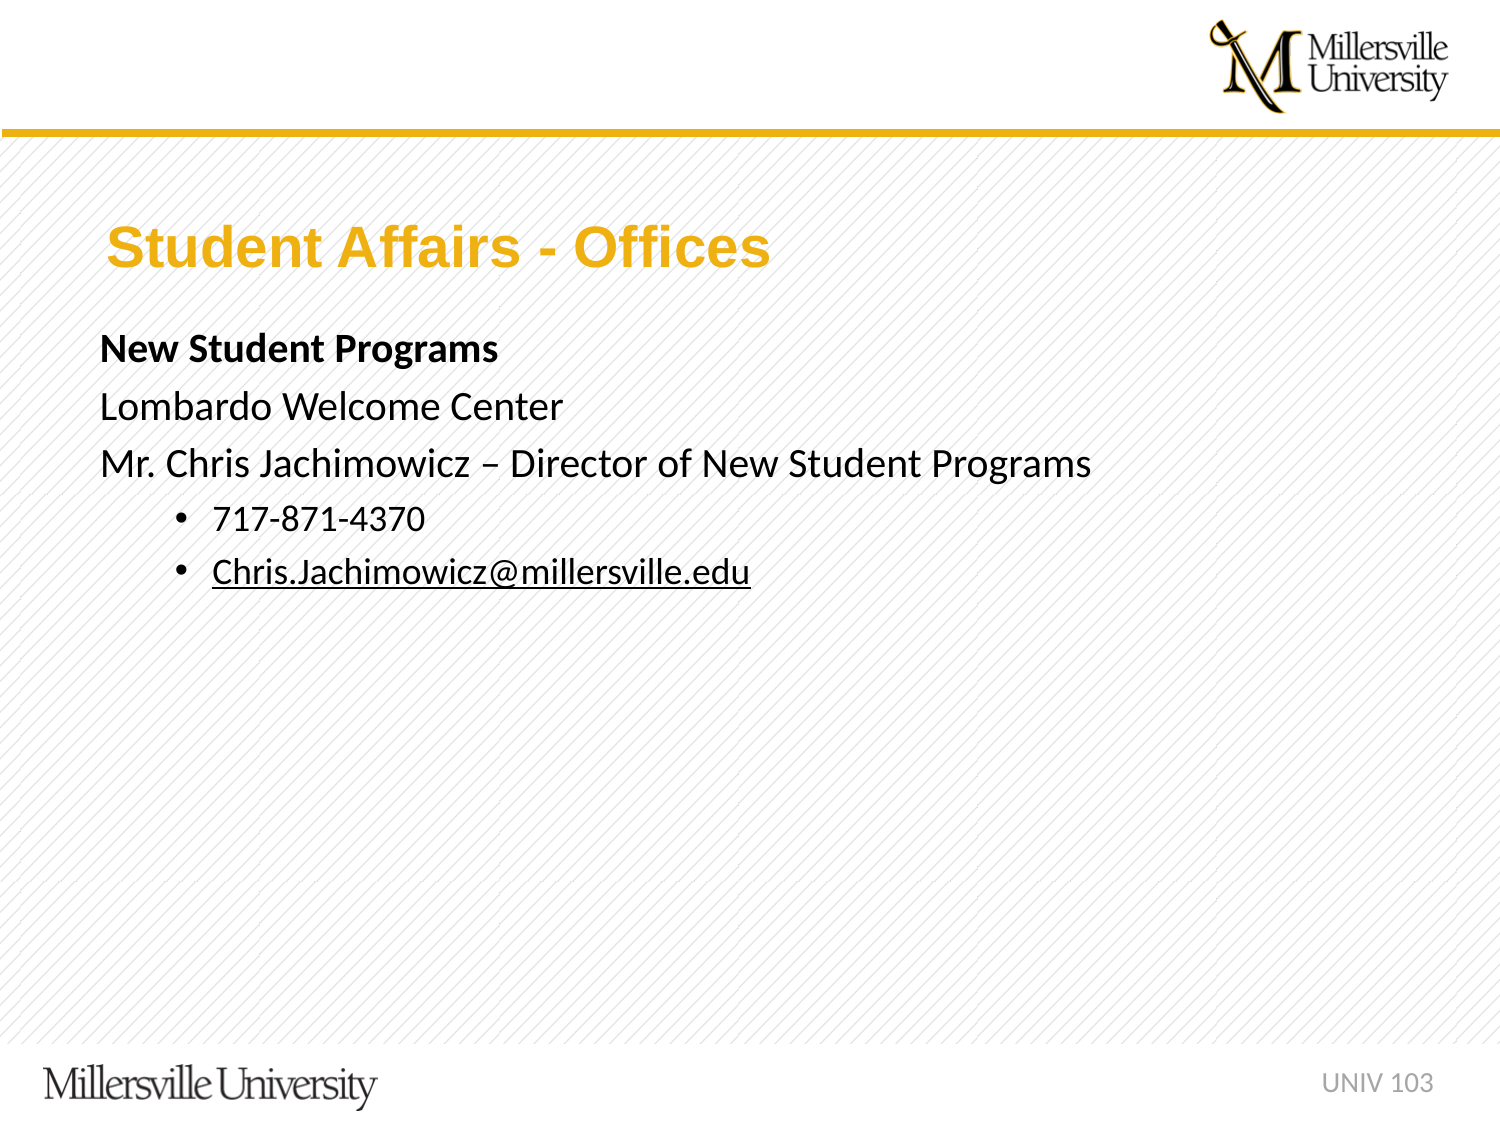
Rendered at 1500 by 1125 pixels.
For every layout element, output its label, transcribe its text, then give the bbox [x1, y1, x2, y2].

picture [43, 1064, 378, 1111]
list New Student Programs Lombardo Welcome Center Mr. Chris Jachimowicz – Director of New Student Programs 717-871-4370 Chris.Jachimowicz@millersville.edu [84, 319, 1379, 1000]
text_box UNIV 103 [427, 1055, 1449, 1106]
picture [1209, 19, 1449, 114]
text_box Student Affairs - Offices [91, 195, 1500, 294]
